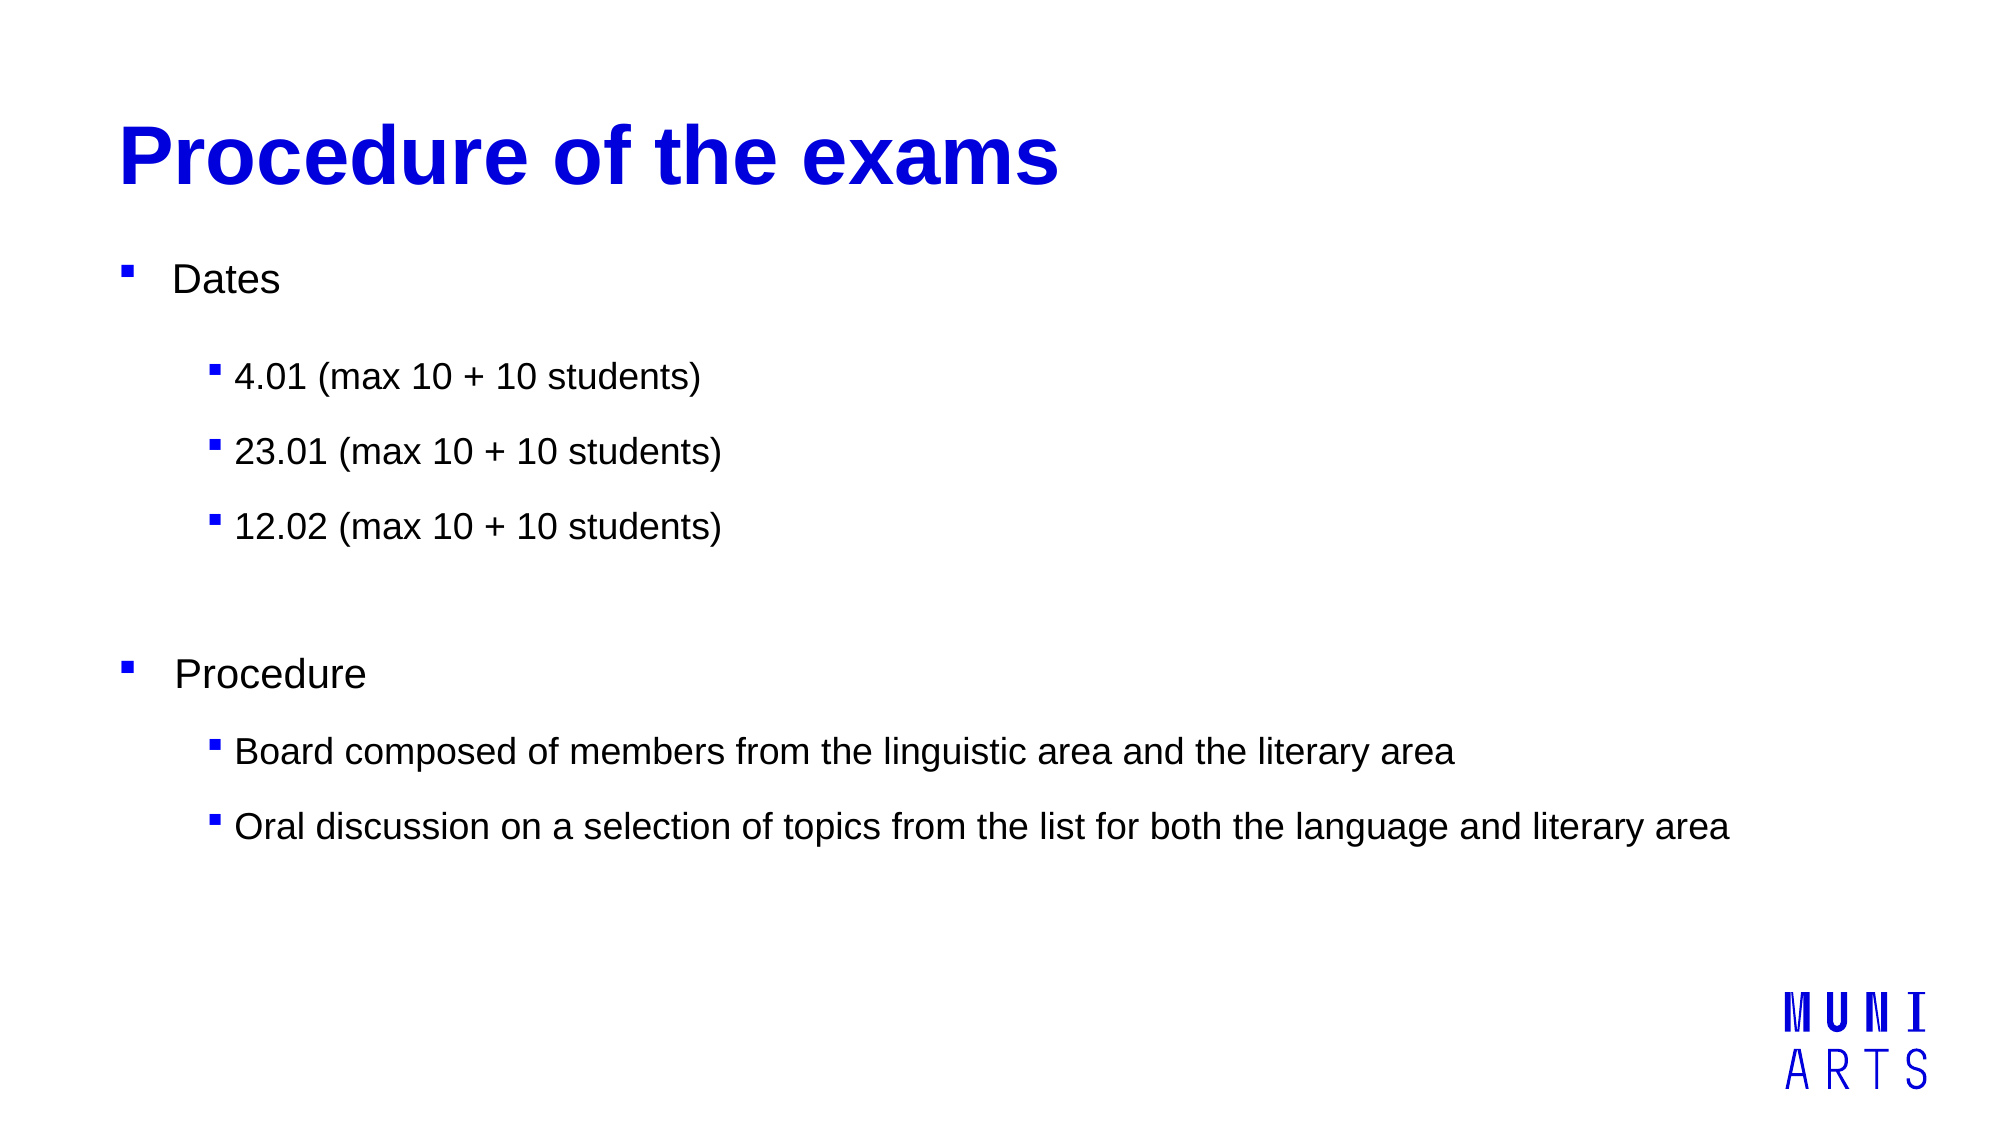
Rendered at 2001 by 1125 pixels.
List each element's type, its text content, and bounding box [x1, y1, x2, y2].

title Procedure of the exams [118, 118, 1883, 193]
list Dates 4.01 (max 10 + 10 students) 23.01 (max 10 + 10 students) 12.02 (max 10 + 10 students) Procedure Board composed of members from the linguistic area and the literary area Oral discussion on a selection of topics from the list for both the language and literary area [118, 226, 1948, 986]
